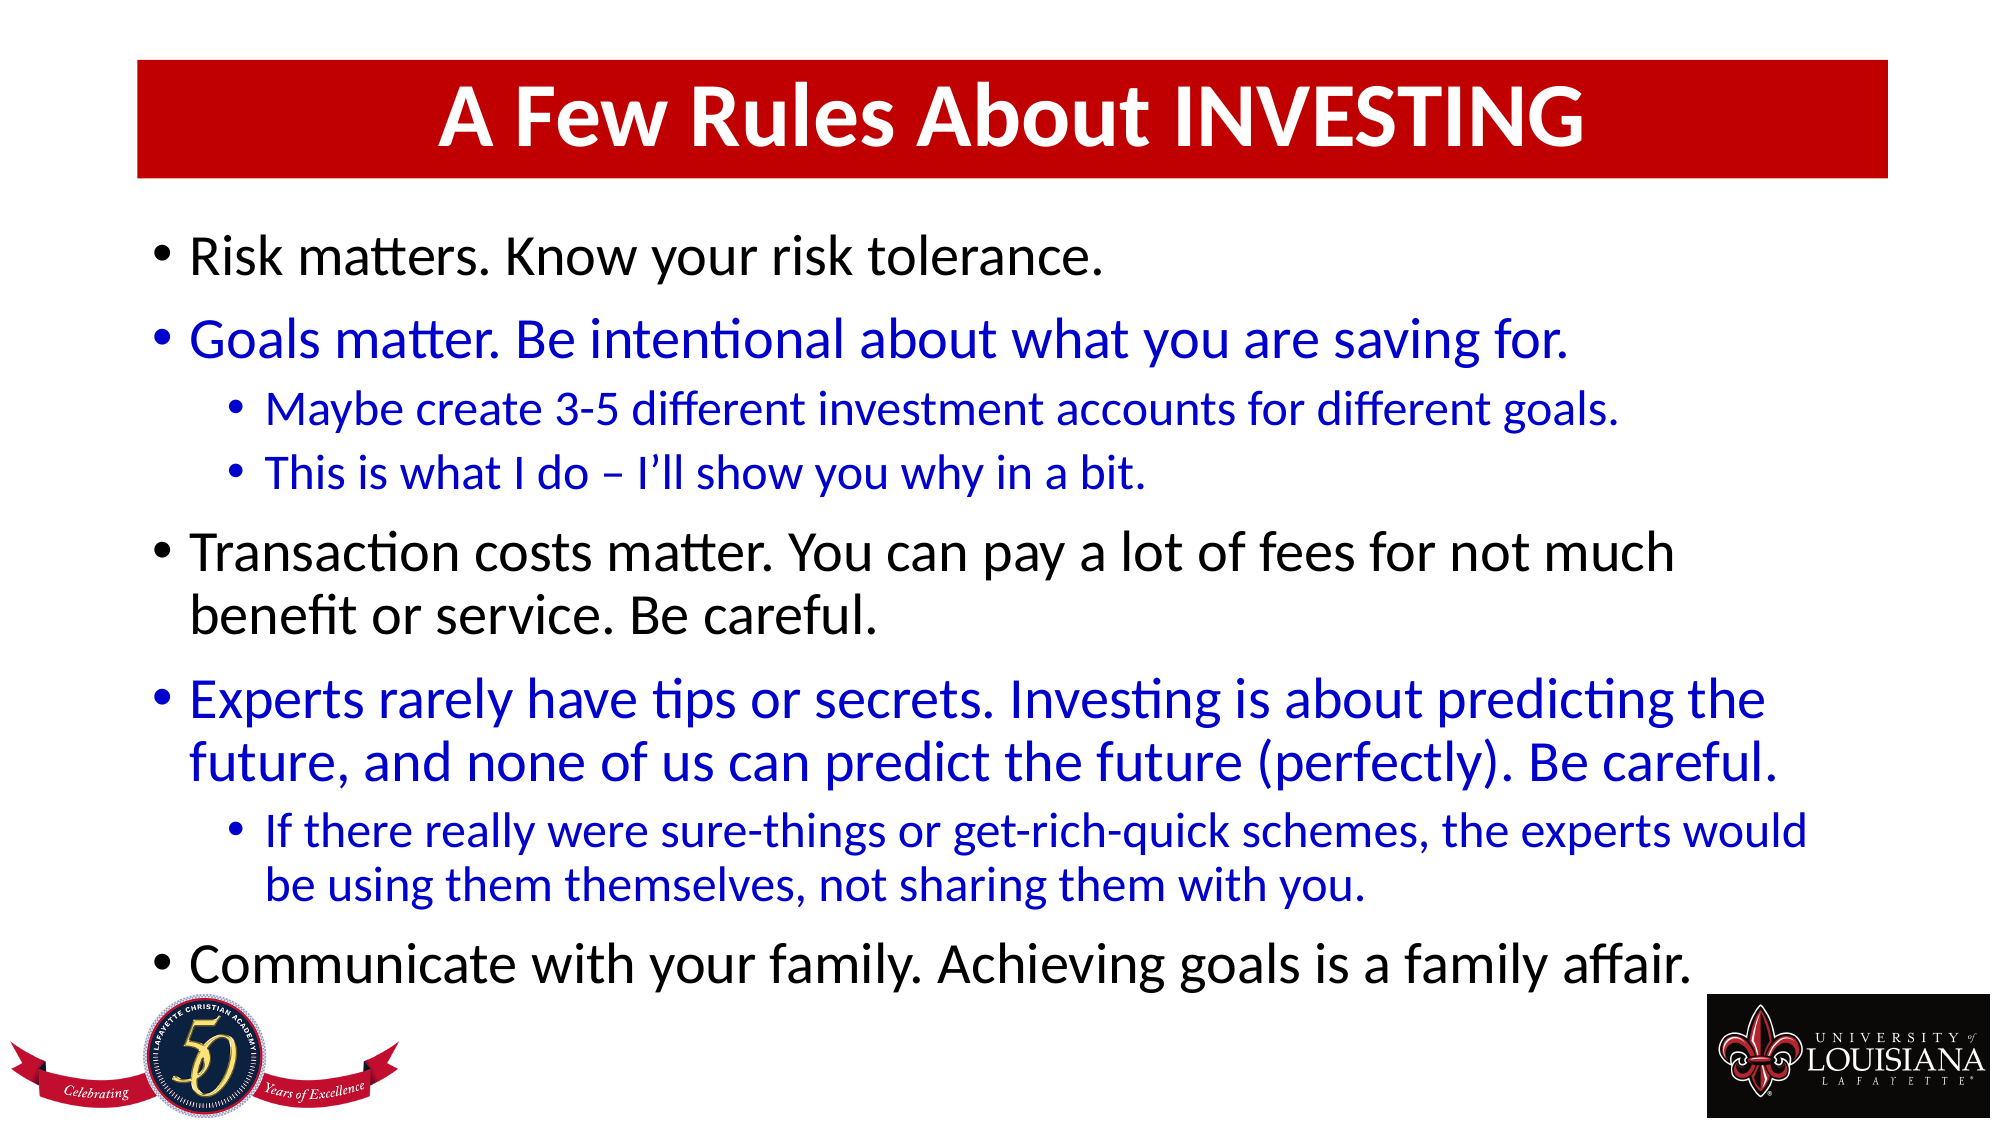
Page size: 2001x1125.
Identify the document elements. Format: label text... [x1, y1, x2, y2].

text_box A Few Rules About INVESTING [137, 59, 1888, 179]
picture [10, 994, 399, 1118]
text_box Risk matters. Know your risk tolerance. Goals matter. Be intentional about what you are saving for. Maybe create 3-5 different investment accounts for different goals. This is what I do – I’ll show you why in a bit. Transaction costs matter. You can pay a lot of fees for not much benefit or service. Be careful. Experts rarely have tips or secrets. Investing is about predicting the future, and none of us can predict the future (perfectly). Be careful. If there really were sure-things or get-rich-quick schemes, the experts would be using them themselves, not sharing them with you. Communicate with your family. Achieving goals is a family affair. [137, 217, 1863, 1014]
picture [1707, 994, 1990, 1118]
